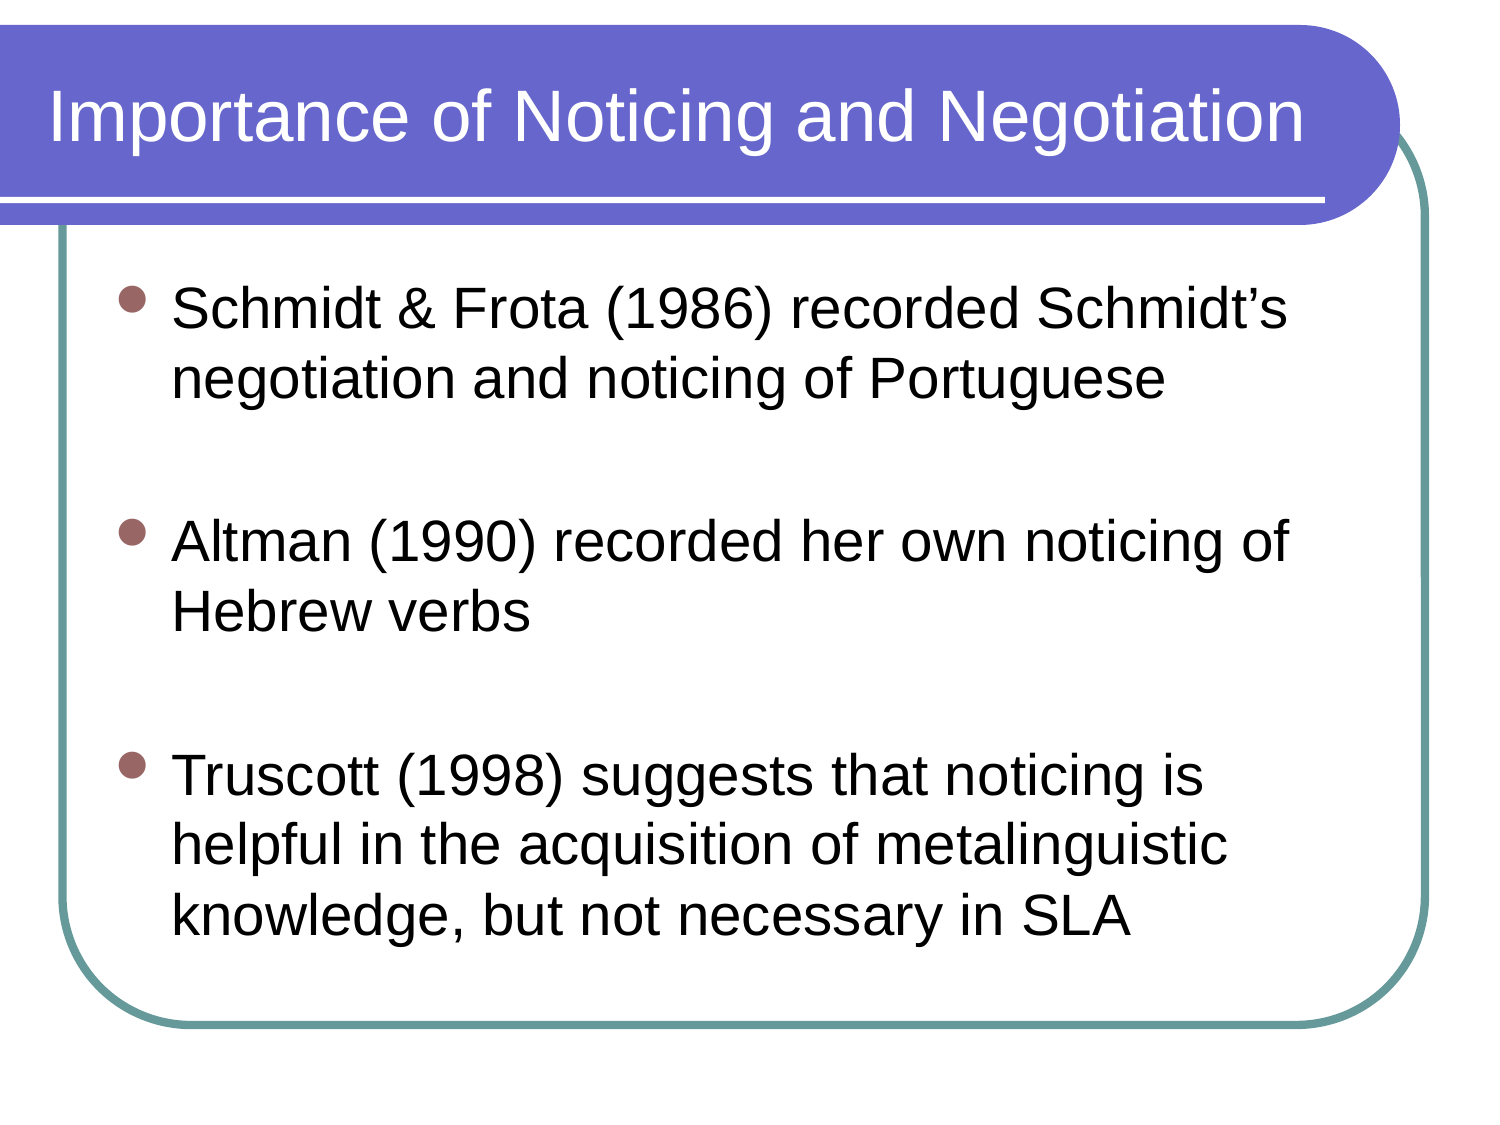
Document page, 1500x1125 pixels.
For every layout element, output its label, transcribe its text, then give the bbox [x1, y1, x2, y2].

list Schmidt & Frota (1986) recorded Schmidt’s negotiation and noticing of Portuguese Altman (1990) recorded her own noticing of Hebrew verbs Truscott (1998) suggests that noticing is helpful in the acquisition of metalinguistic knowledge, but not necessary in SLA [99, 262, 1400, 988]
title Importance of Noticing and Negotiation [32, 37, 1347, 188]
